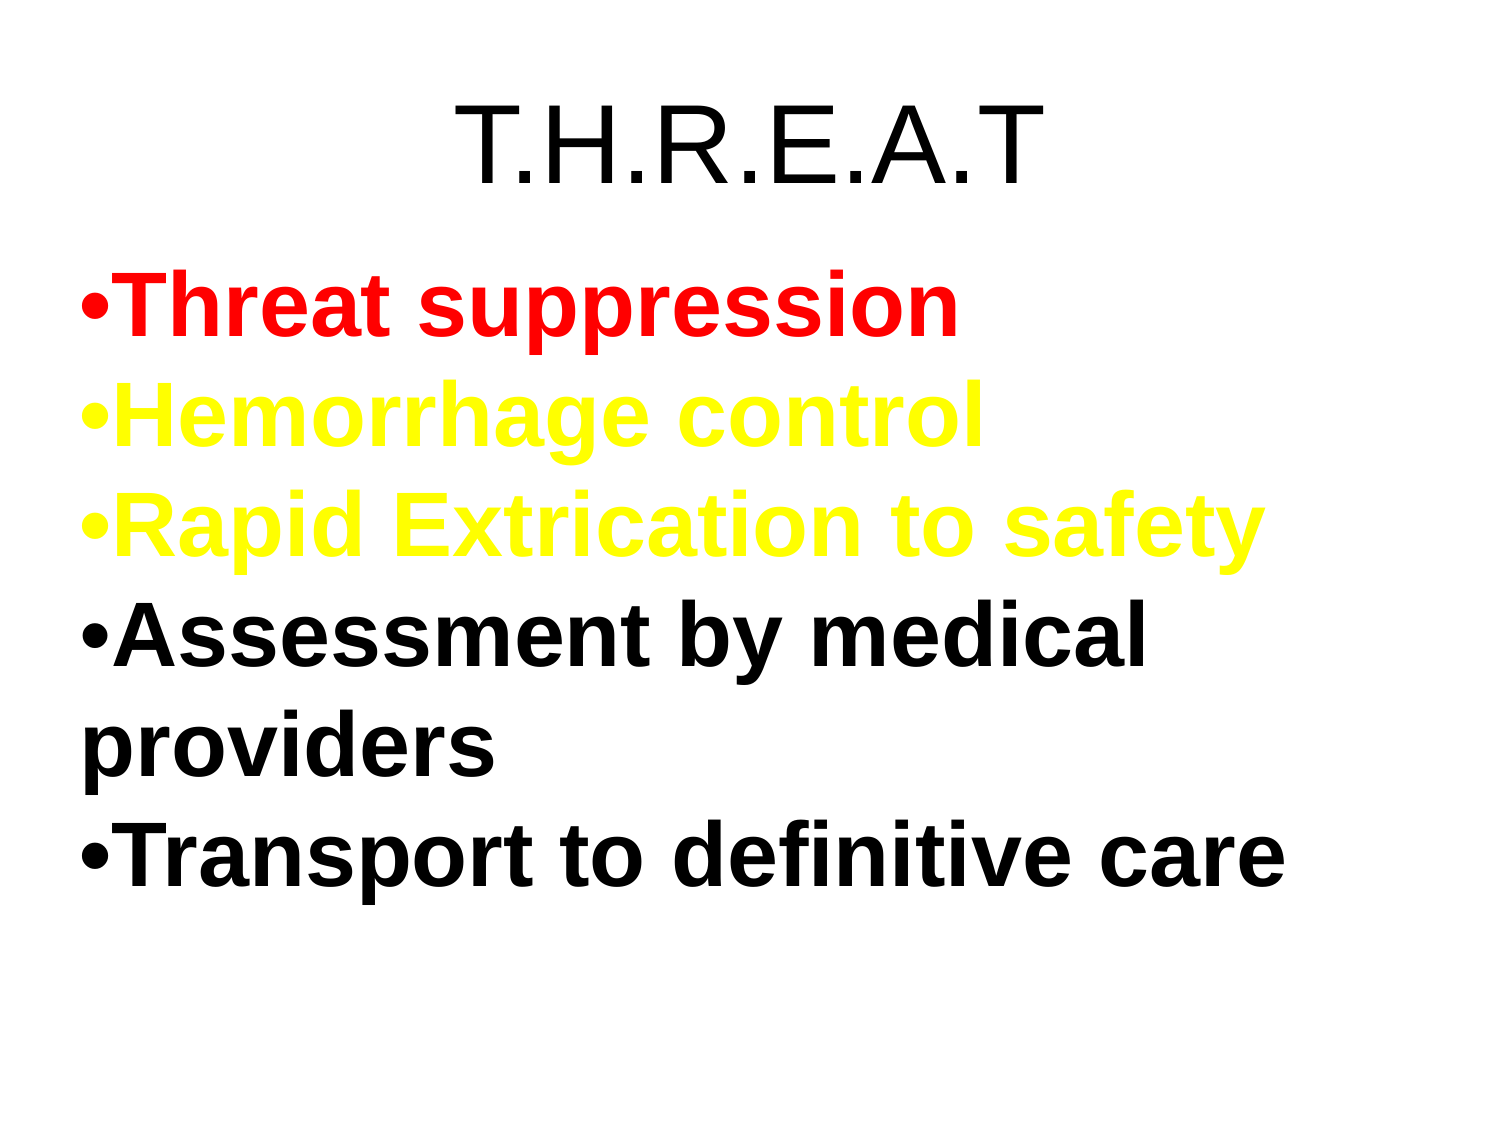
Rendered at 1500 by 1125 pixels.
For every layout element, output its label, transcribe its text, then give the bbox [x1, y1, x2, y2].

text_box •Threat suppression •Hemorrhage control •Rapid Extrication to safety •Assessment by medical providers •Transport to definitive care [64, 237, 1415, 912]
title T.H.R.E.A.T [75, 45, 1425, 233]
